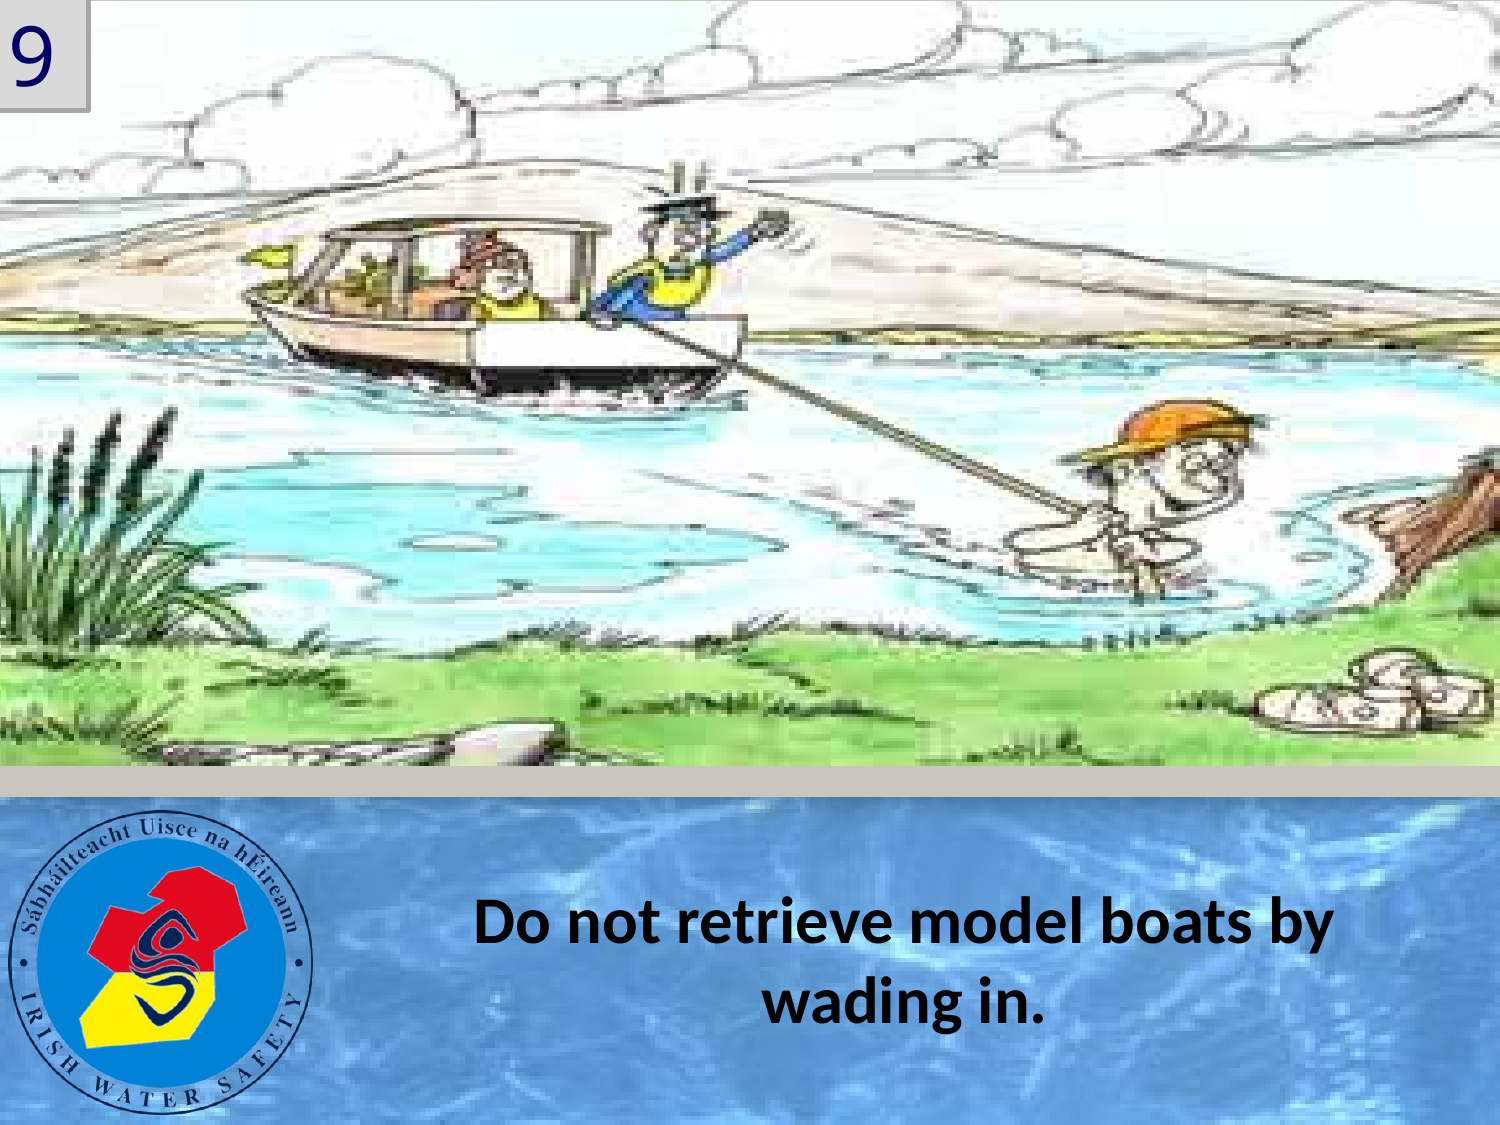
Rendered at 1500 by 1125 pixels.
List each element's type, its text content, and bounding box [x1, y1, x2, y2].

picture [0, 797, 1500, 1125]
picture [0, 1, 1500, 766]
text_box Do not retrieve model boats by wading in. [362, 869, 1447, 1045]
